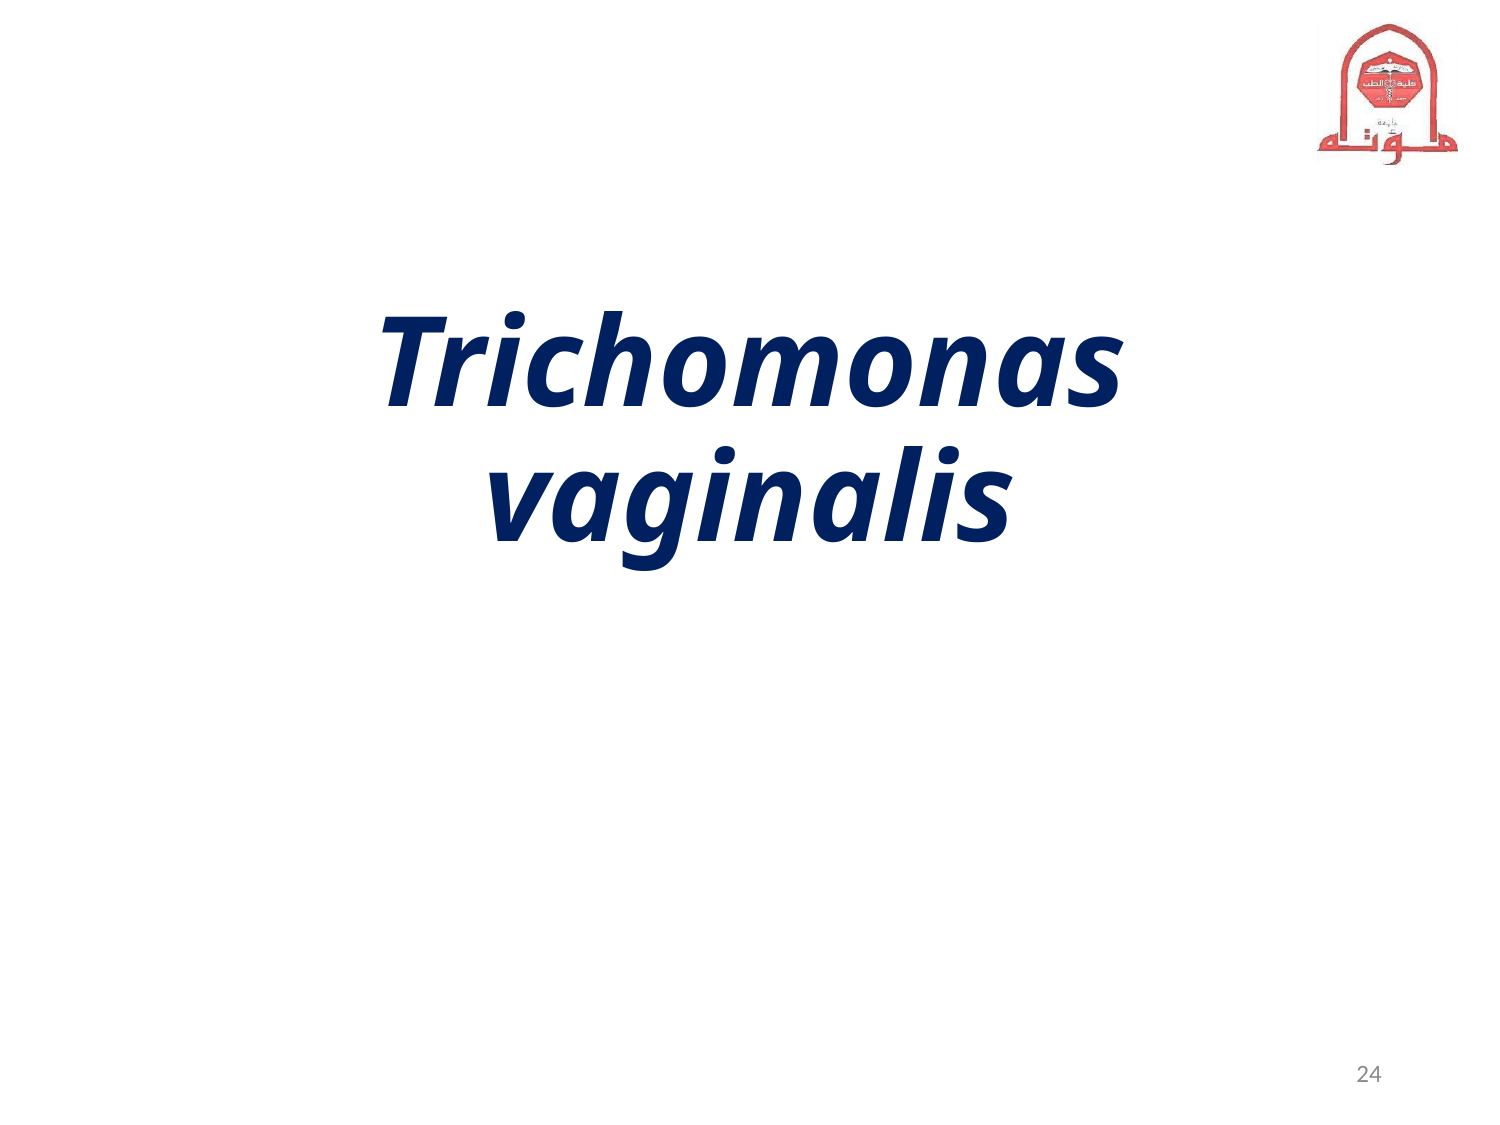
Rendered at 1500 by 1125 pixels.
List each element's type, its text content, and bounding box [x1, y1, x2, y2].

title Trichomonas vaginalis [112, 184, 1388, 576]
slide_number 24 [1059, 1042, 1397, 1103]
picture [1317, 22, 1458, 165]
